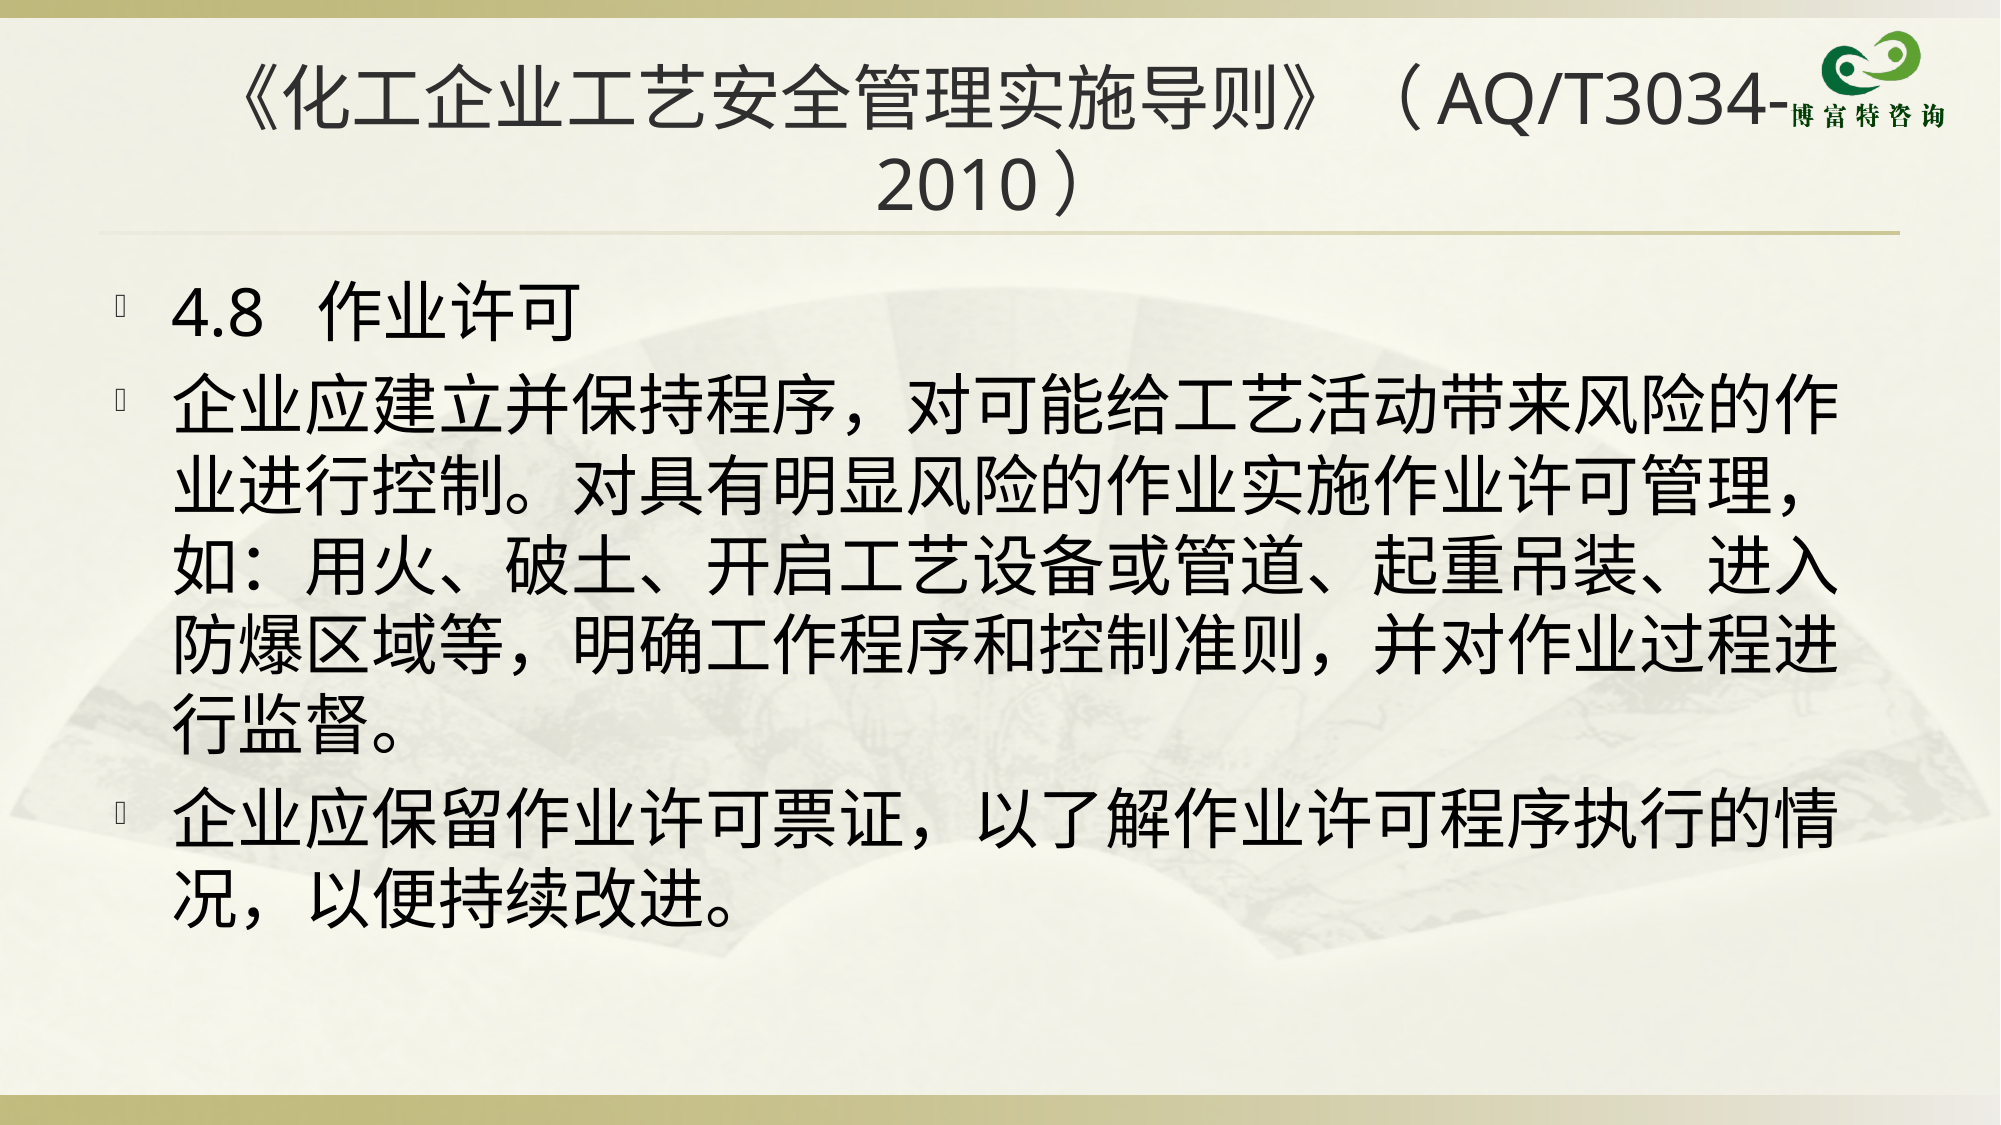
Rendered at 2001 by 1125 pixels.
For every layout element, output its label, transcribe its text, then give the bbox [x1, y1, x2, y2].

picture [1772, 30, 1969, 131]
title 《化工企业工艺安全管理实施导则》（AQ/T3034-2010） [99, 44, 1901, 233]
list 4.8 作业许可 企业应建立并保持程序，对可能给工艺活动带来风险的作业进行控制。对具有明显风险的作业实施作业许可管理，如：用火、破土、开启工艺设备或管道、起重吊装、进入防爆区域等，明确工作程序和控制准则，并对作业过程进行监督。 企业应保留作业许可票证，以了解作业许可程序执行的情况，以便持续改进。 [99, 262, 1901, 1032]
